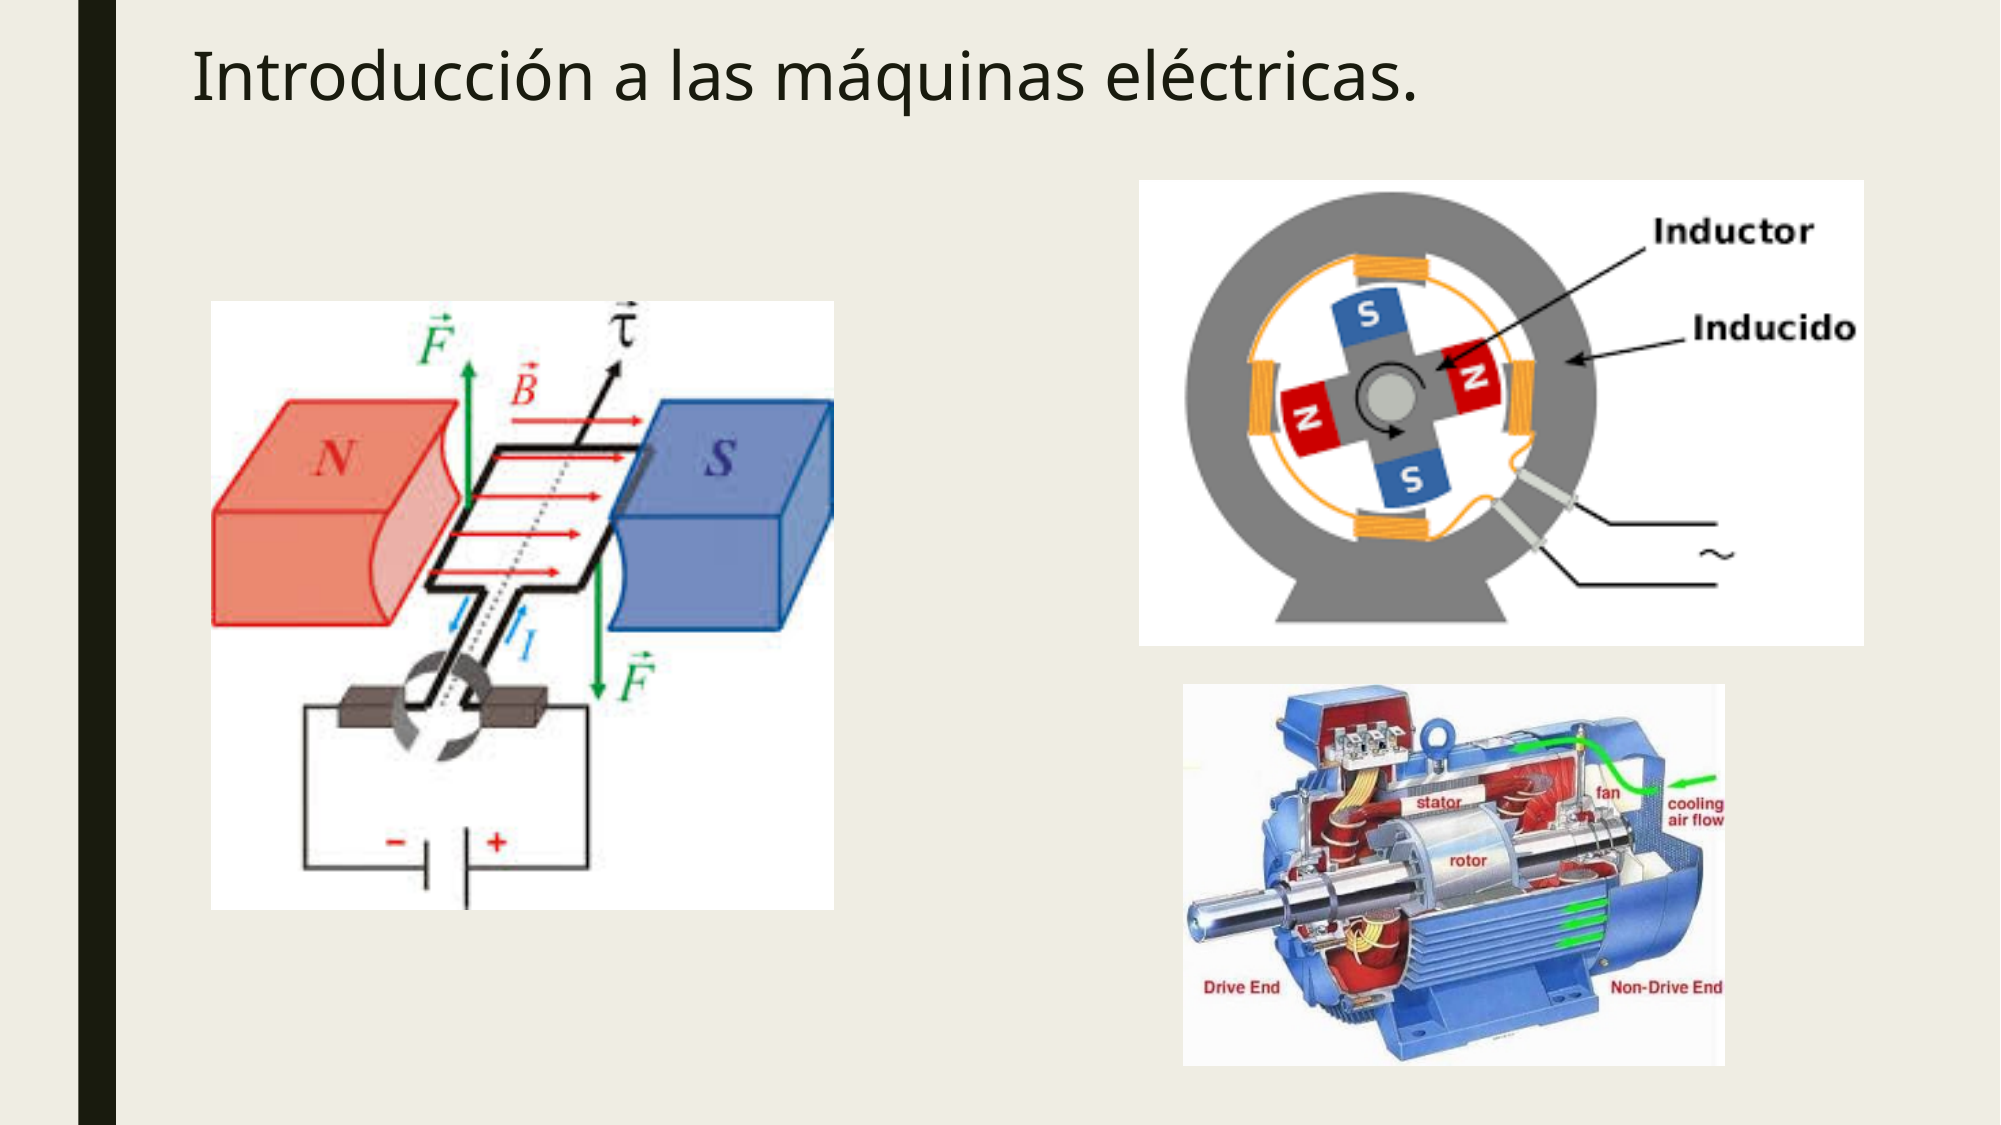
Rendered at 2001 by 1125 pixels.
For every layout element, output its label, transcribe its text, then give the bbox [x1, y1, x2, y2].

picture [1183, 684, 1725, 1066]
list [1139, 180, 1864, 647]
picture [210, 301, 834, 910]
title Introducción a las máquinas eléctricas. [177, 35, 1455, 142]
